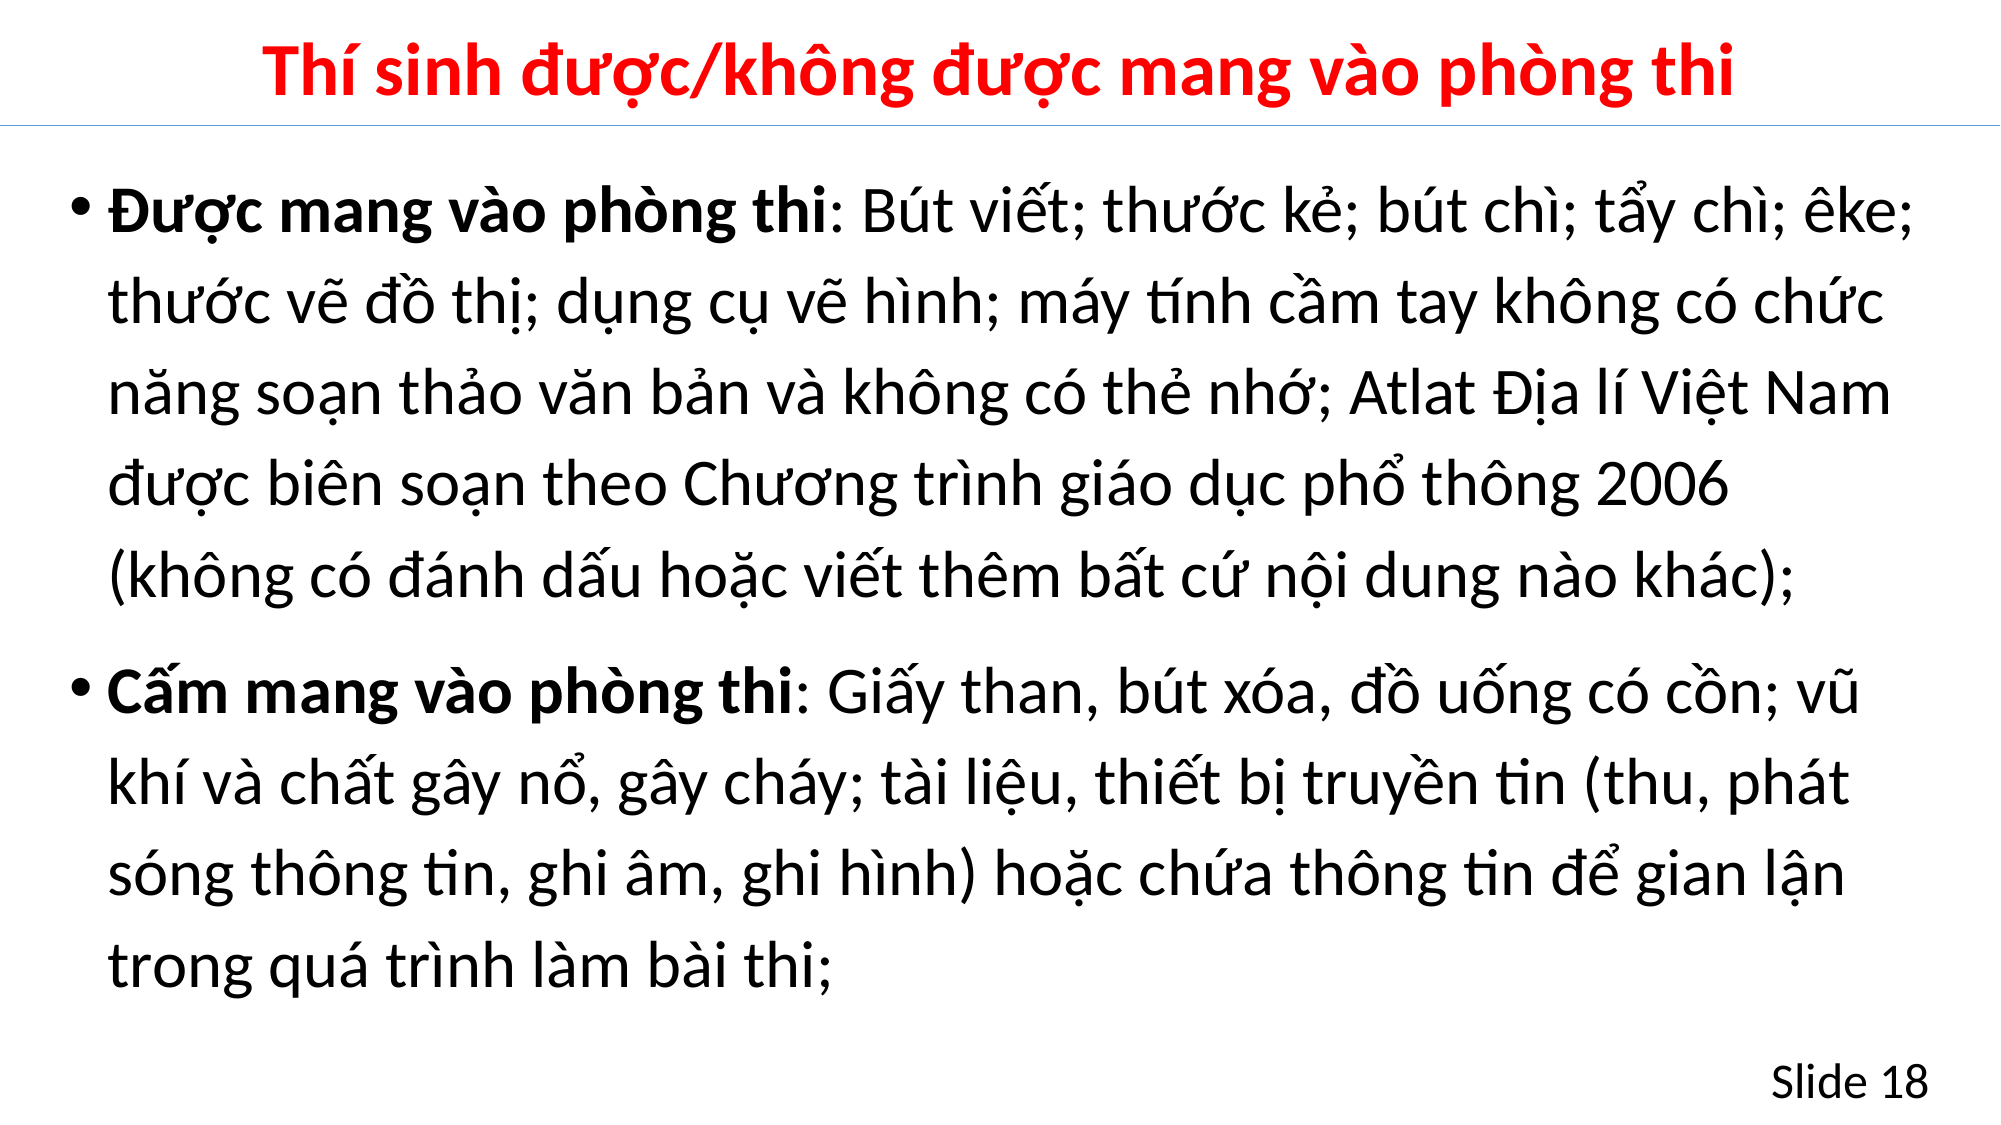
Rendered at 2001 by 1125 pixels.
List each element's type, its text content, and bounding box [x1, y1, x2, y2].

list Được mang vào phòng thi: Bút viết; thước kẻ; bút chì; tẩy chì; êke; thước vẽ đồ thị; dụng cụ vẽ hình; máy tính cầm tay không có chức năng soạn thảo văn bản và không có thẻ nhớ; Atlat Địa lí Việt Nam được biên soạn theo Chương trình giáo dục phổ thông 2006 (không có đánh dấu hoặc viết thêm bất cứ nội dung nào khác); Cấm mang vào phòng thi: Giấy than, bút xóa, đồ uống có cồn; vũ khí và chất gây nổ, gây cháy; tài liệu, thiết bị truyền tin (thu, phát sóng thông tin, ghi âm, ghi hình) hoặc chứa thông tin để gian lận trong quá trình làm bài thi; [55, 146, 1945, 1047]
title Thí sinh được/không được mang vào phòng thi [55, 28, 1945, 114]
